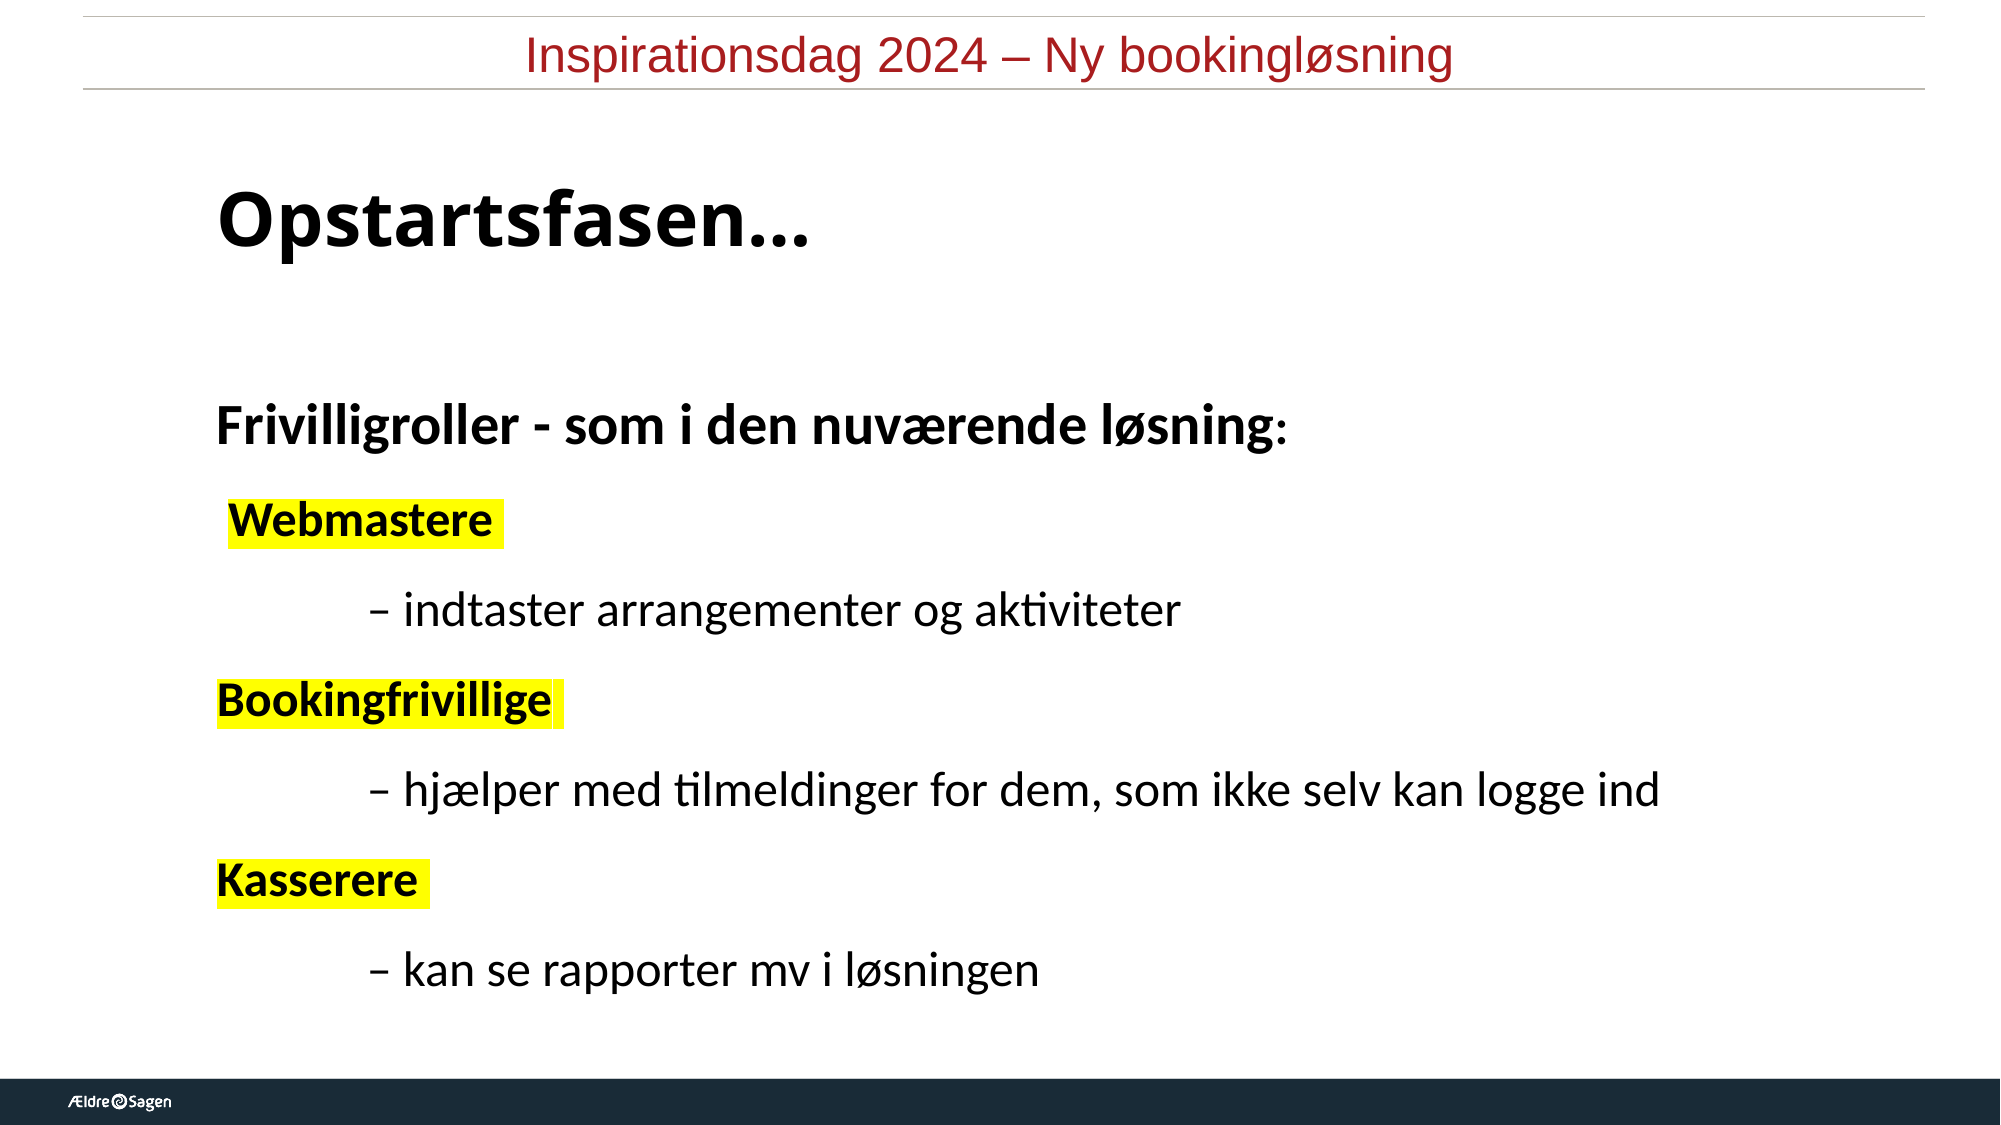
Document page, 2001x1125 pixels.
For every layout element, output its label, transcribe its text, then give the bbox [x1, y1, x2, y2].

text_box Opstartsfasen… Frivilligroller - som i den nuværende løsning: Webmastere – indtaster arrangementer og aktiviteter Bookingfrivillige – hjælper med tilmeldinger for dem, som ikke selv kan logge ind Kasserere – kan se rapporter mv i løsningen [202, 163, 1952, 1004]
text_box Inspirationsdag 2024 – Ny bookingløsning [82, 18, 1925, 88]
